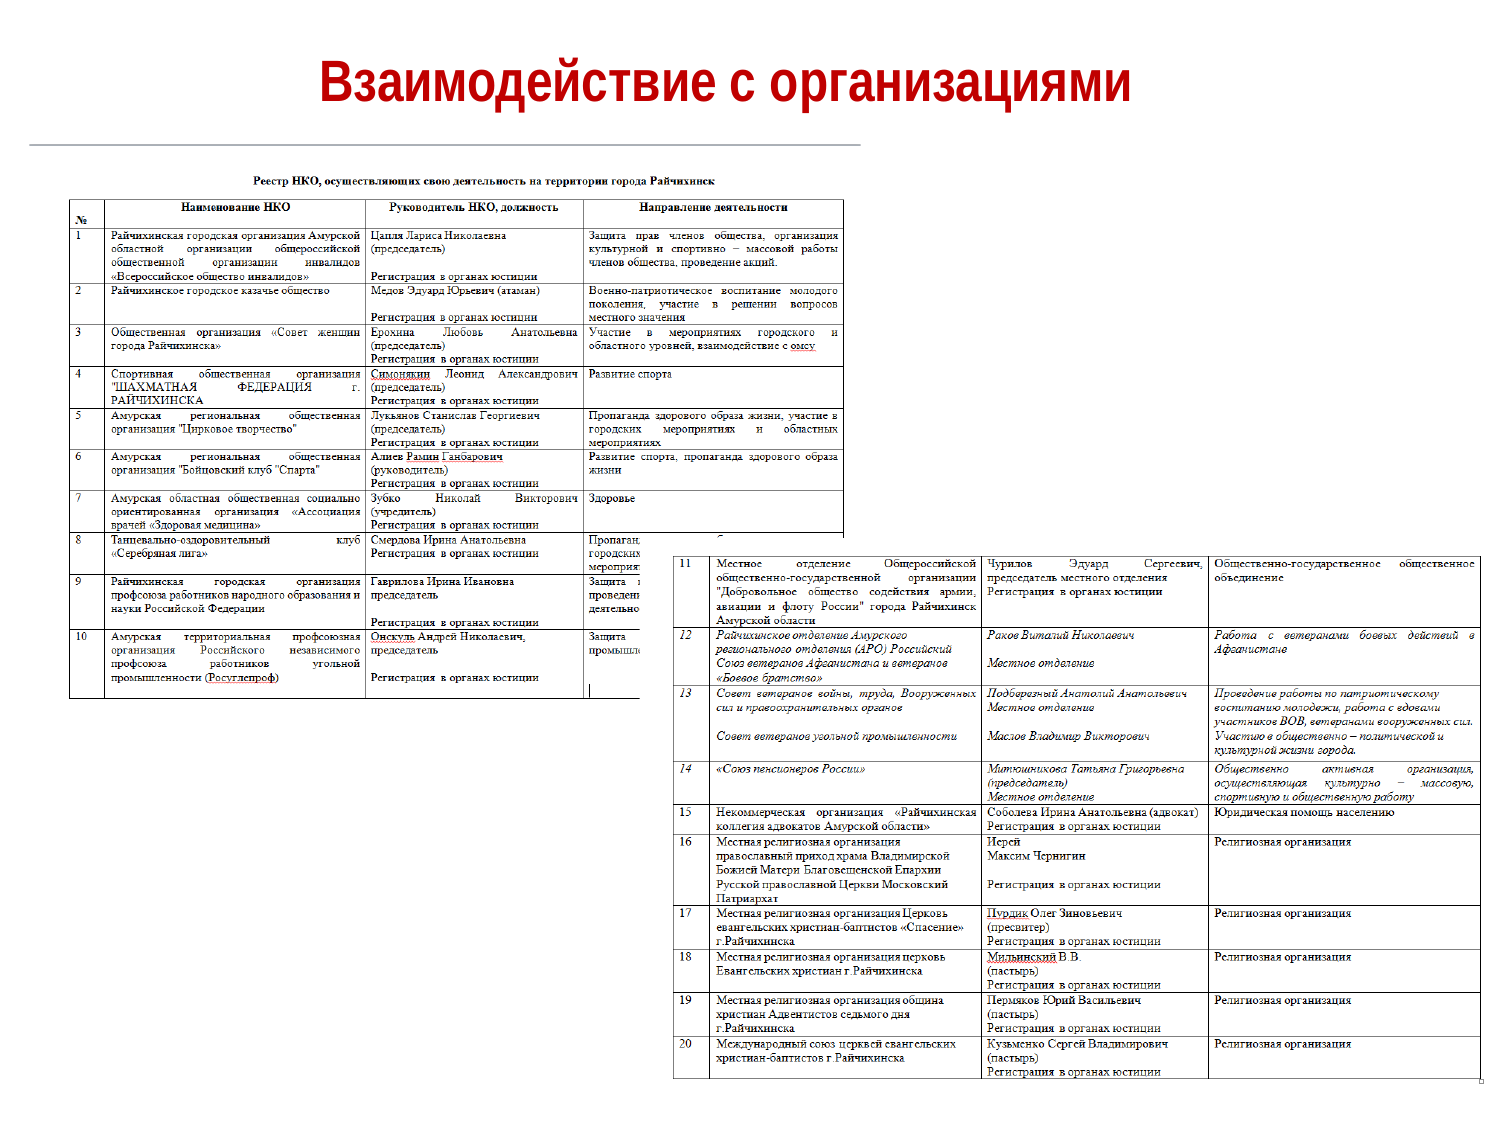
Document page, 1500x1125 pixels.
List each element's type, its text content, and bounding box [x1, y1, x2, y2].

picture [29, 143, 1500, 1125]
text_box Взаимодействие с организациями [159, 35, 1294, 120]
